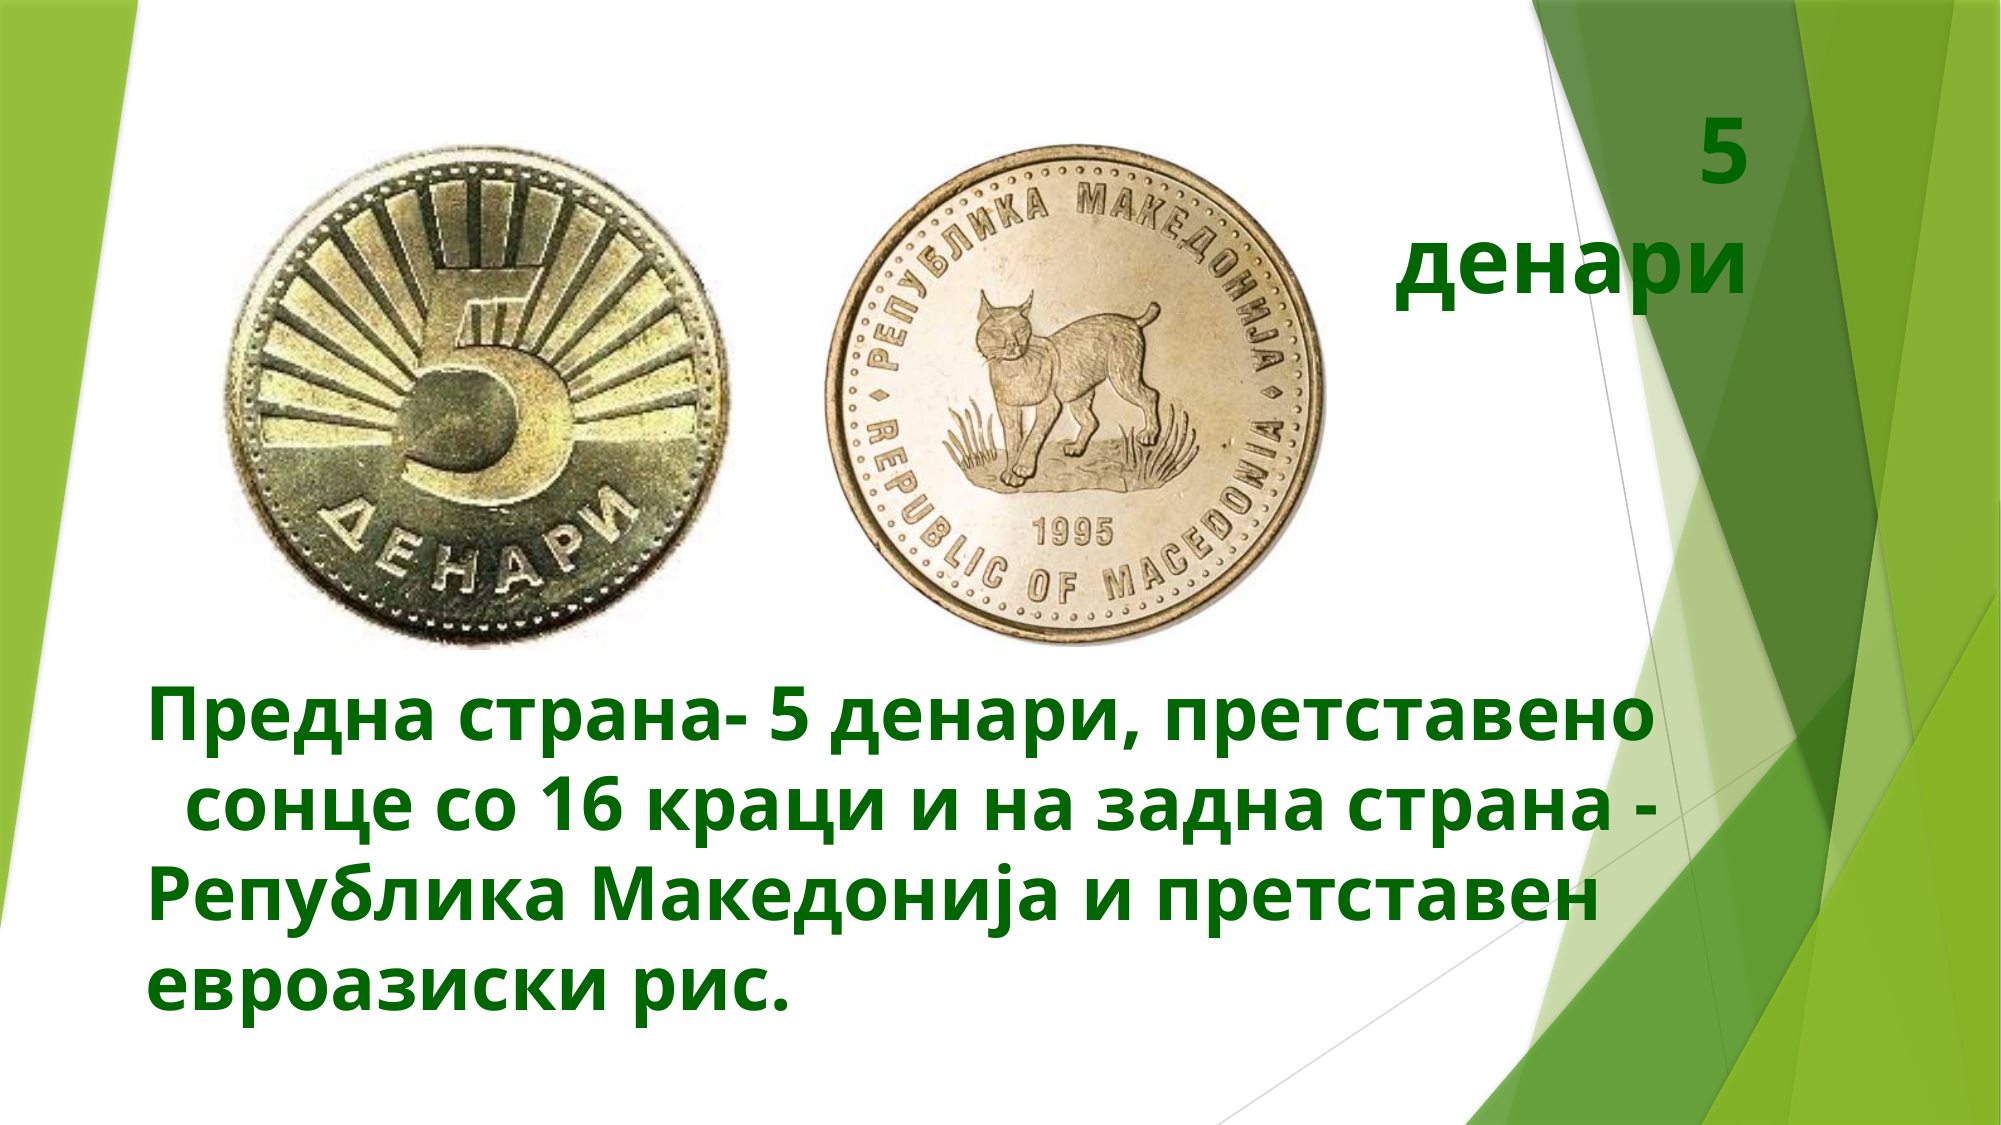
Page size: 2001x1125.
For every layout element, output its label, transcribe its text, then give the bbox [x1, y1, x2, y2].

picture [822, 142, 1328, 648]
title 5 денари [1330, 54, 1767, 350]
picture [219, 140, 736, 650]
text_box [249, 621, 1750, 1071]
text_box Предна страна- 5 денари, претставено сонце со 16 краци и на задна страна -Република Македонија и претставен евроазиски рис. [130, 657, 1691, 1033]
